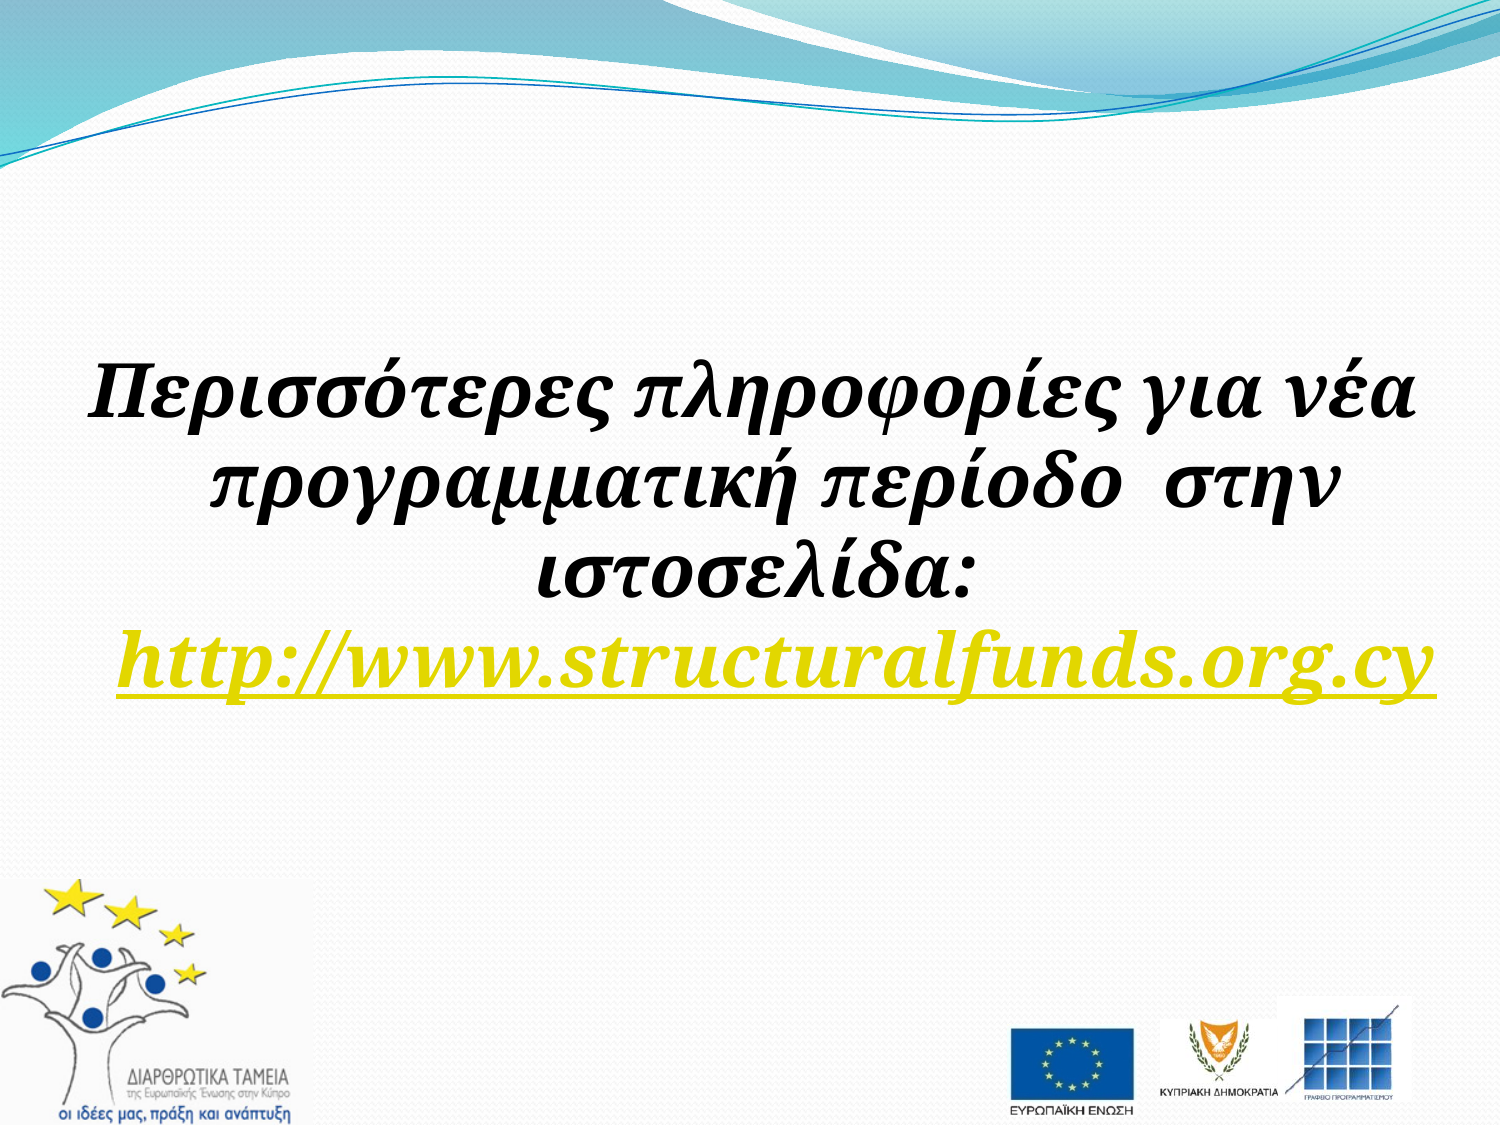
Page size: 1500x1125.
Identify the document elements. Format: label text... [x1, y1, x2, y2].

picture [1007, 1024, 1137, 1117]
picture [1160, 996, 1412, 1102]
text_box Περισσότερες πληροφορίες για νέα προγραμματική περίοδο στην ιστοσελίδα: http://www.structuralfunds.org.cy [5, 125, 1500, 917]
picture [0, 879, 313, 1125]
